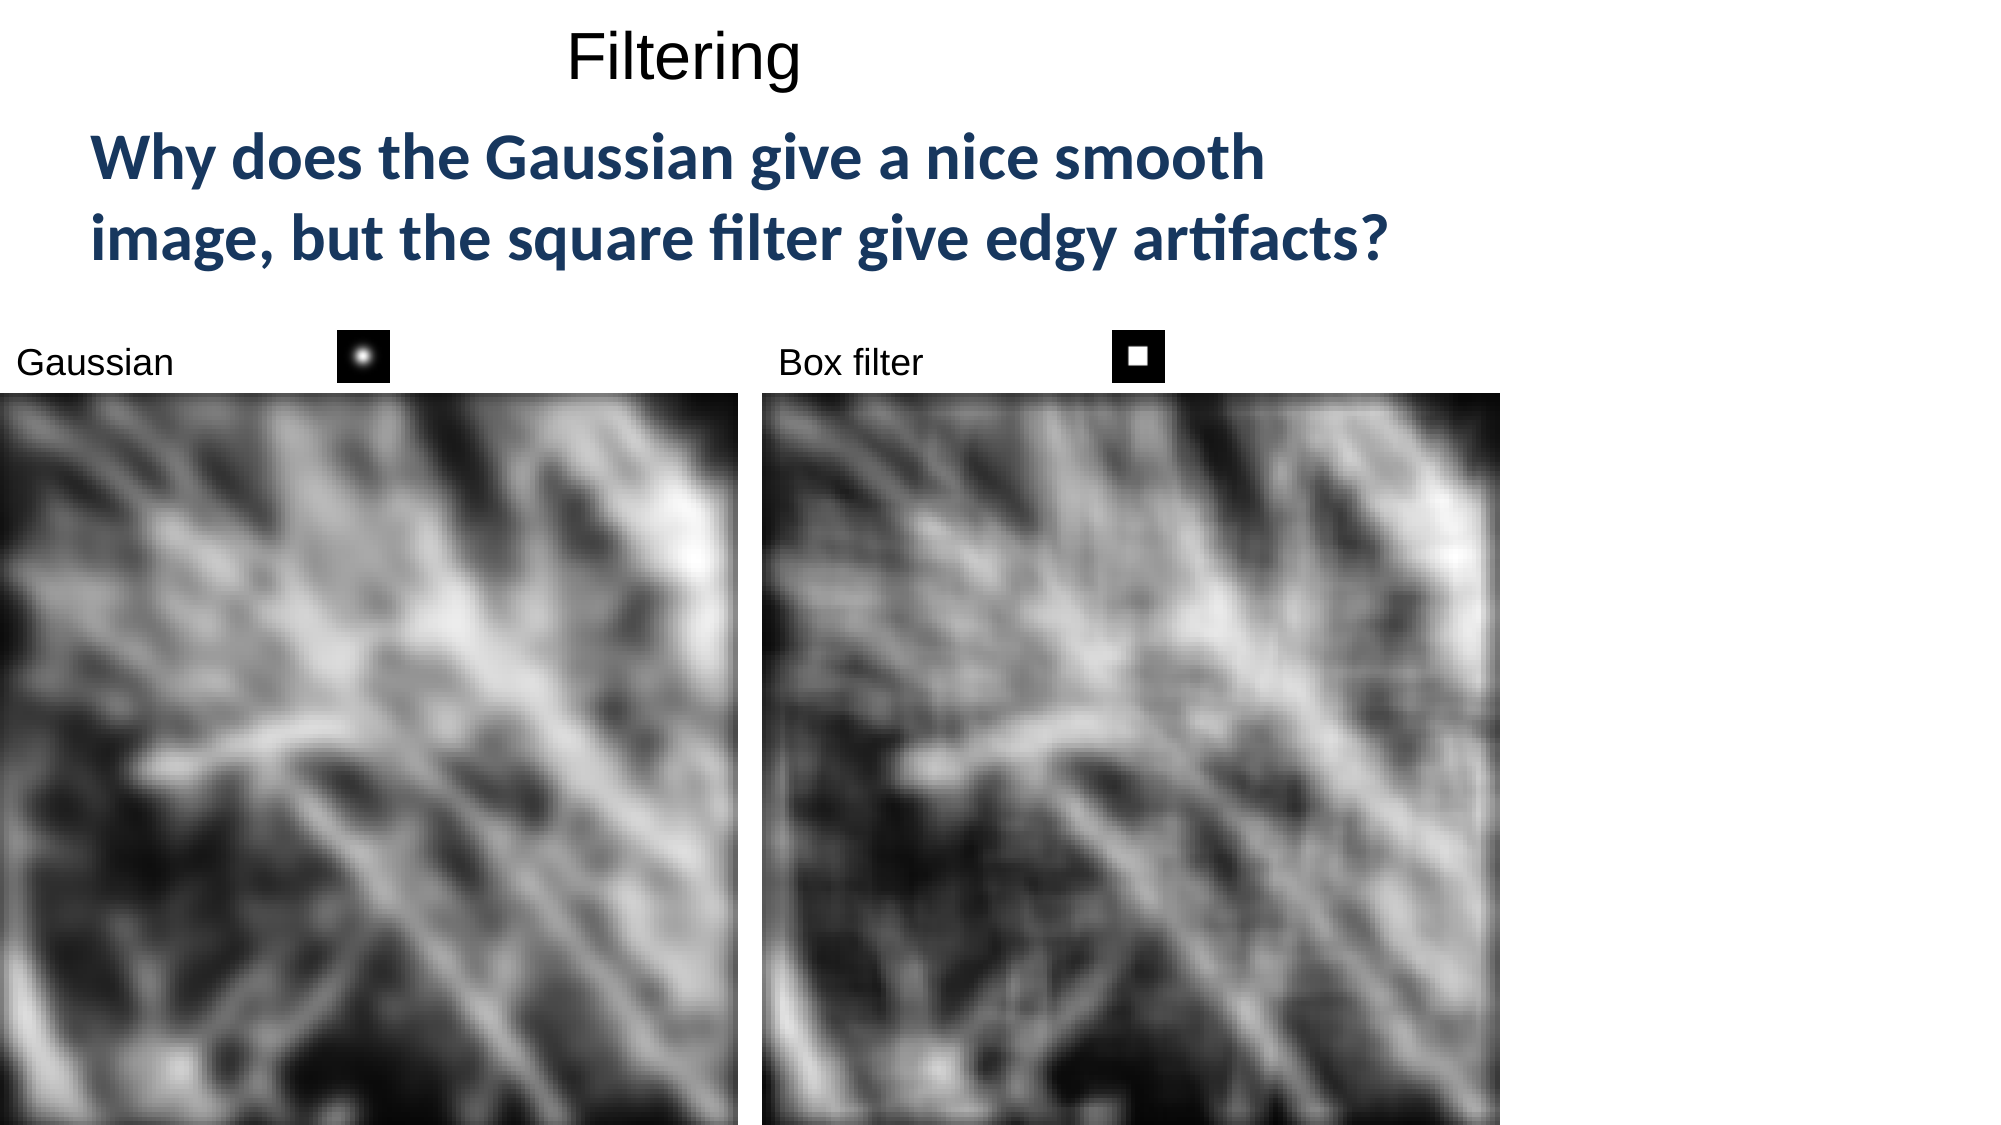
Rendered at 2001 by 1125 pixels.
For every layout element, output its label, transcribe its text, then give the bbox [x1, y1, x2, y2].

picture [762, 393, 1501, 1125]
text_box Filtering [551, 5, 818, 101]
picture [337, 330, 390, 384]
list Why does the Gaussian give a nice smooth image, but the square filter give edgy artifacts? [74, 105, 1426, 949]
picture [1112, 330, 1165, 384]
text_box Gaussian [1, 330, 189, 391]
picture [0, 393, 738, 1125]
text_box Box filter [763, 330, 939, 391]
